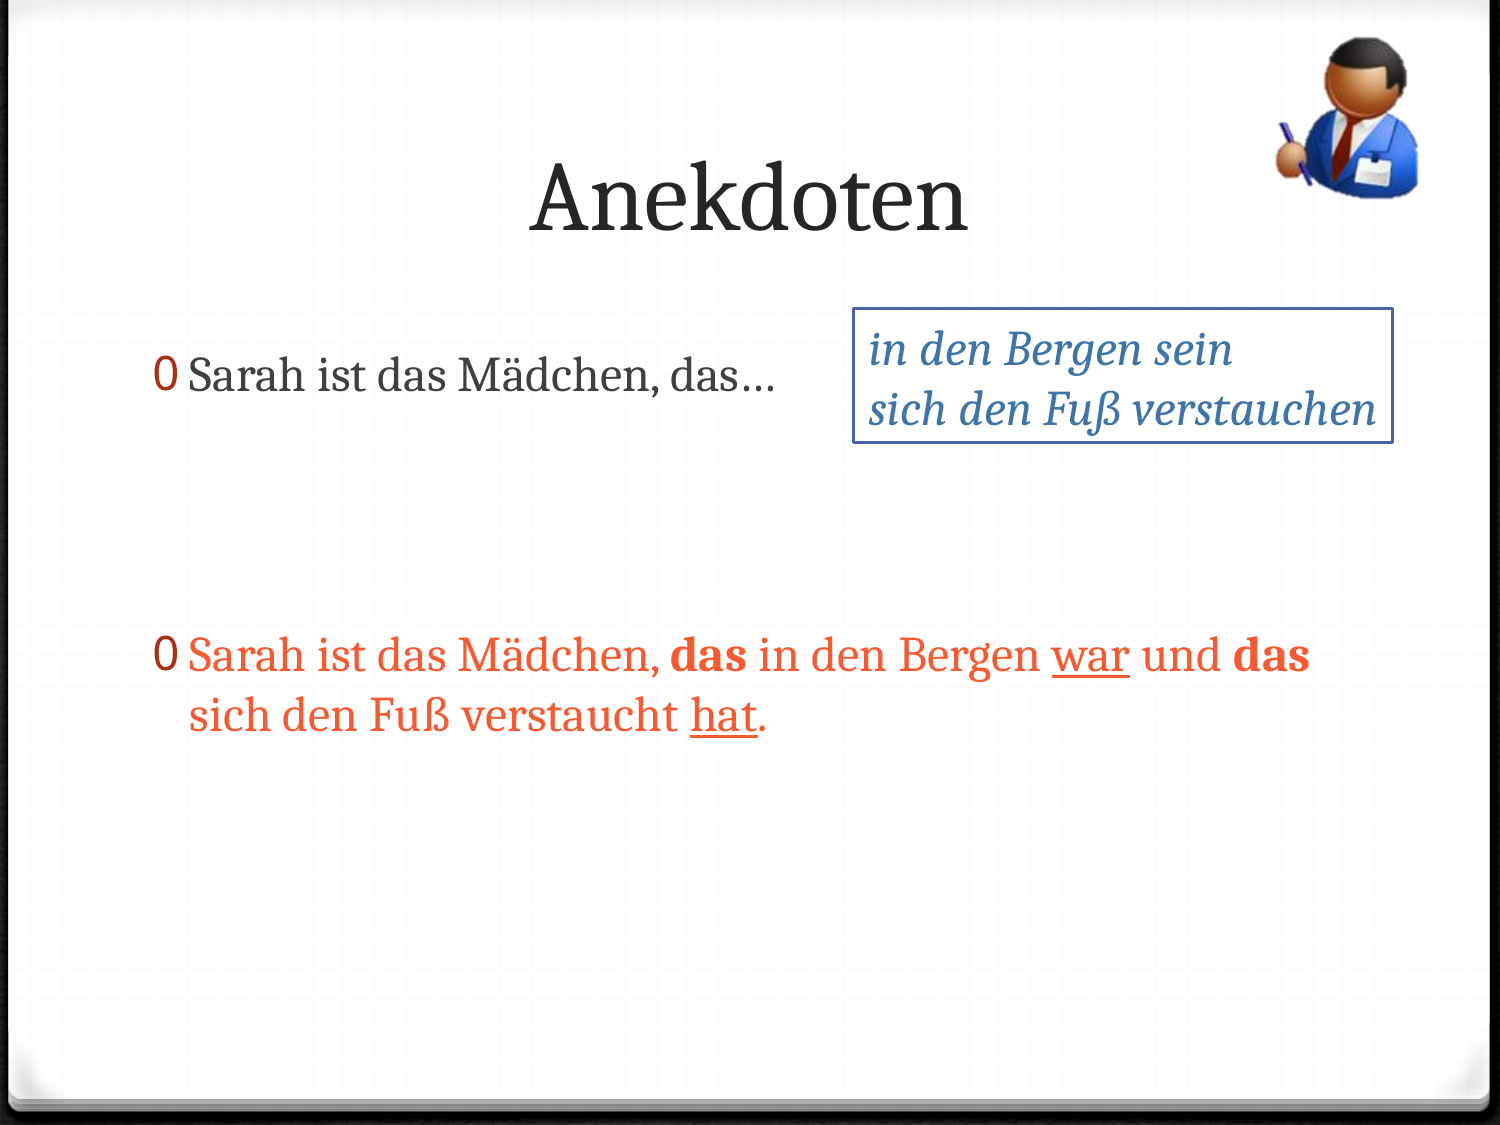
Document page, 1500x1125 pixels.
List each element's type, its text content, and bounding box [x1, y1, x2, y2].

list Sarah ist das Mädchen, das… Sarah ist das Mädchen, das in den Bergen war und das sich den Fuß verstaucht hat. [137, 334, 1363, 983]
title Anekdoten [90, 71, 1410, 309]
picture [0, 0, 1500, 1125]
text_box in den Bergen sein sich den Fuß verstauchen [852, 307, 1394, 444]
